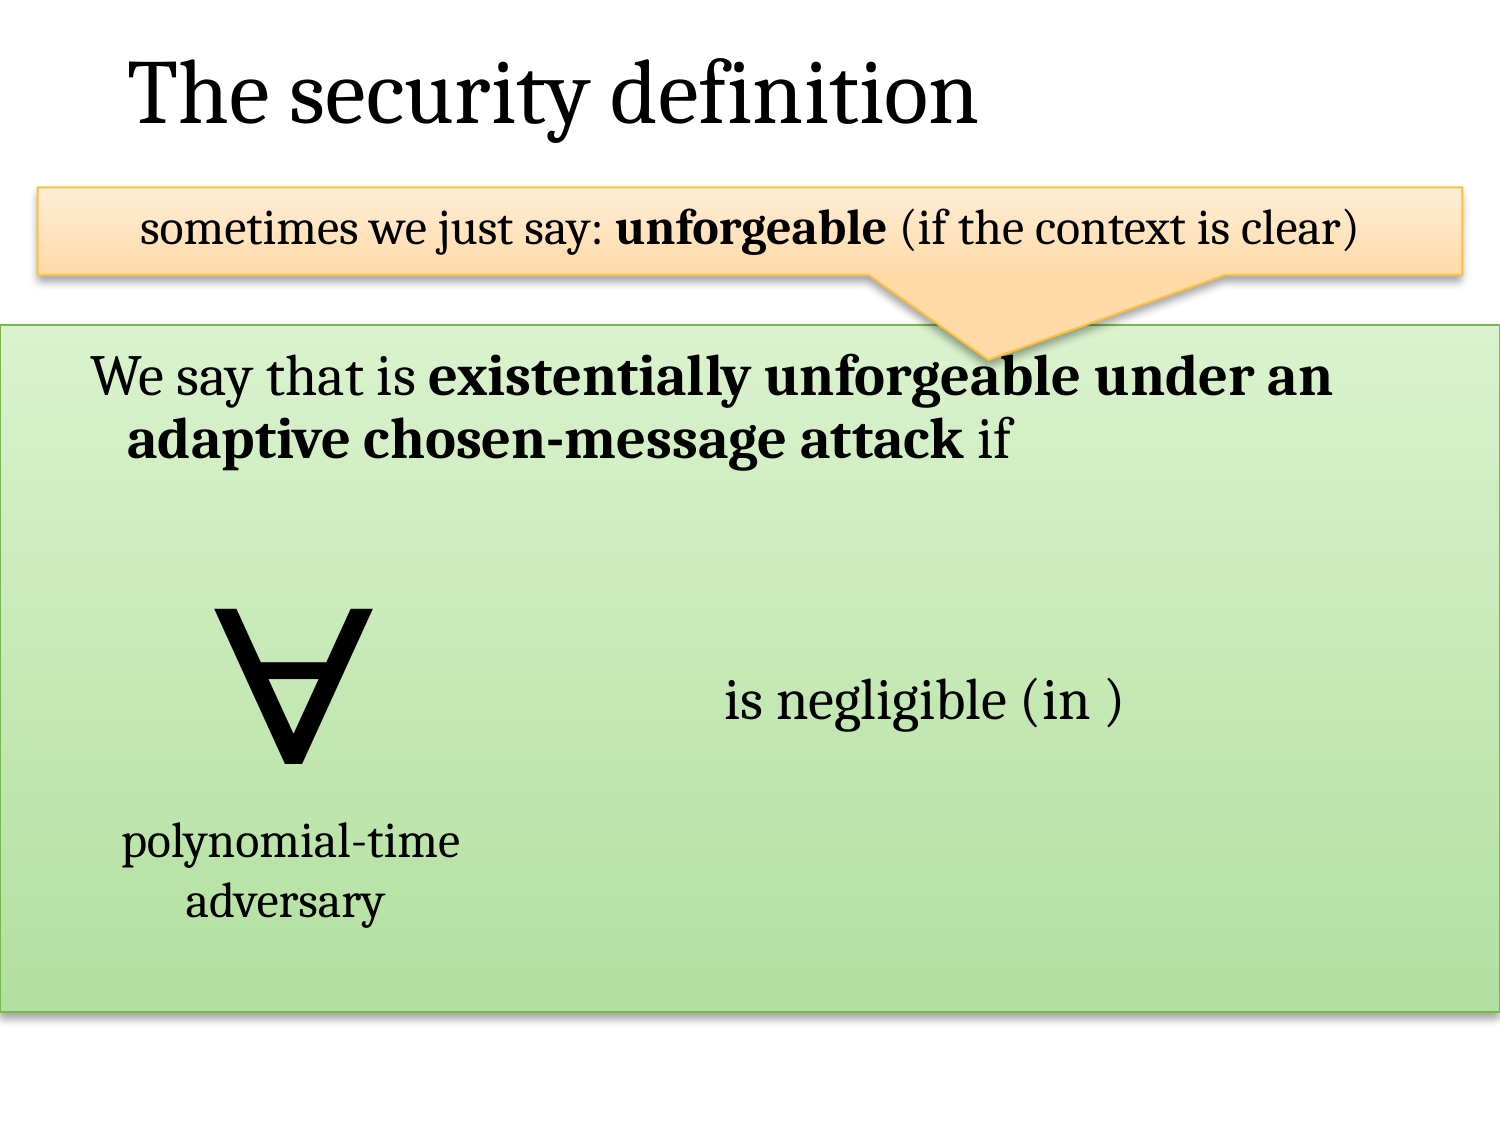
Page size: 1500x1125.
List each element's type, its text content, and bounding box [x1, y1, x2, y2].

text_box sometimes we just say: unforgeable (if the context is clear) [36, 186, 1464, 361]
text_box [0, 324, 1500, 1013]
title The security definition [112, 0, 1388, 186]
